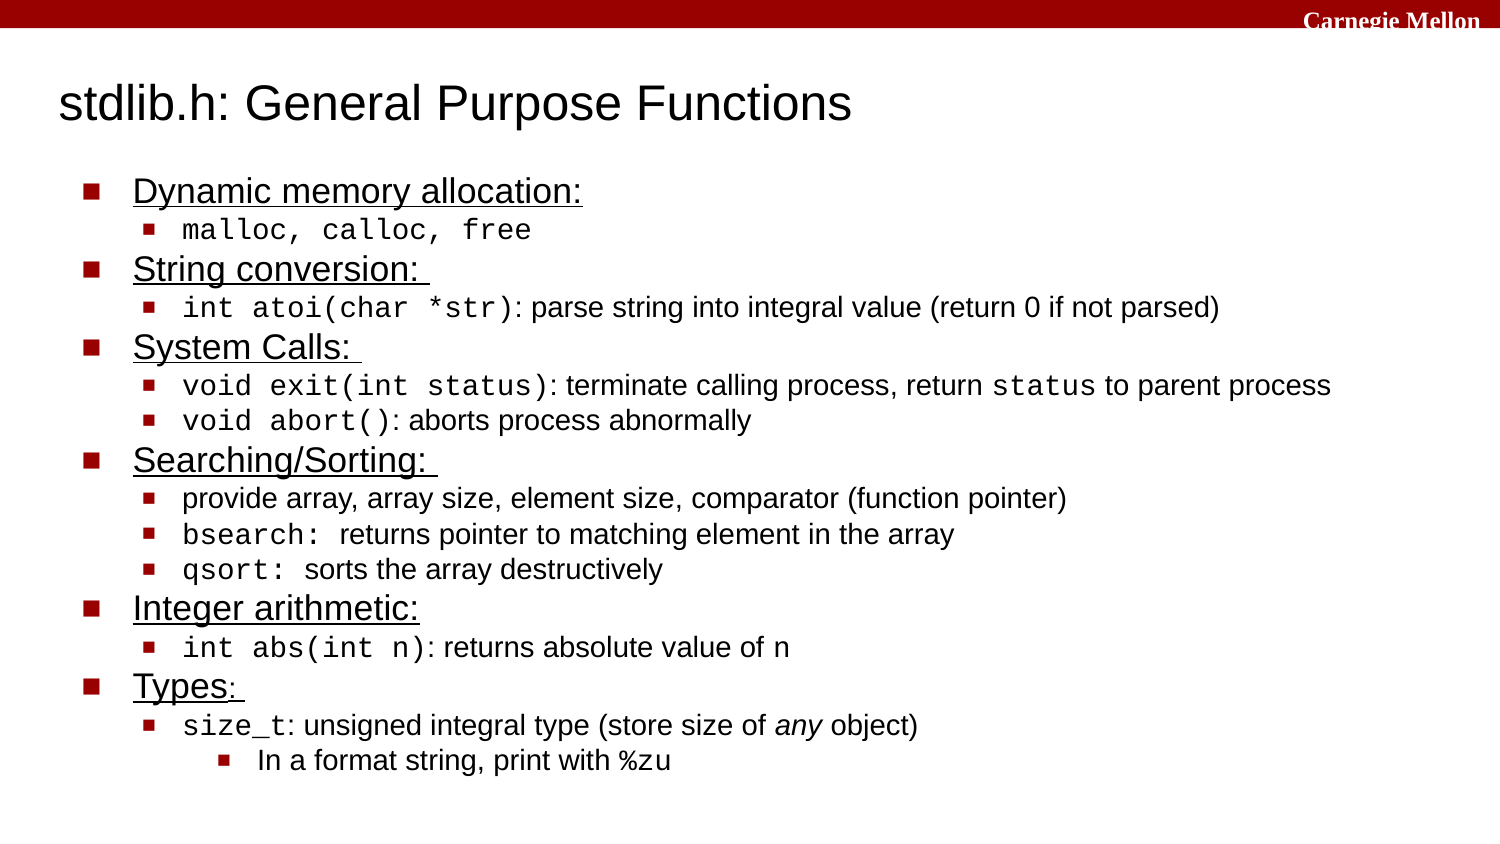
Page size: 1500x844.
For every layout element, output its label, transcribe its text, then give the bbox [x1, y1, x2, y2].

title stdlib.h: General Purpose Functions [58, 53, 1304, 148]
list Dynamic memory allocation: malloc, calloc, free String conversion: int atoi(char *str): parse string into integral value (return 0 if not parsed) System Calls: void exit(int status): terminate calling process, return status to parent process void abort(): aborts process abnormally Searching/Sorting: provide array, array size, element size, comparator (function pointer) bsearch: returns pointer to matching element in the array qsort: sorts the array destructively Integer arithmetic: int abs(int n): returns absolute value of n Types: size_t: unsigned integral type (store size of any object) In a format string, print with %zu [65, 167, 1361, 780]
